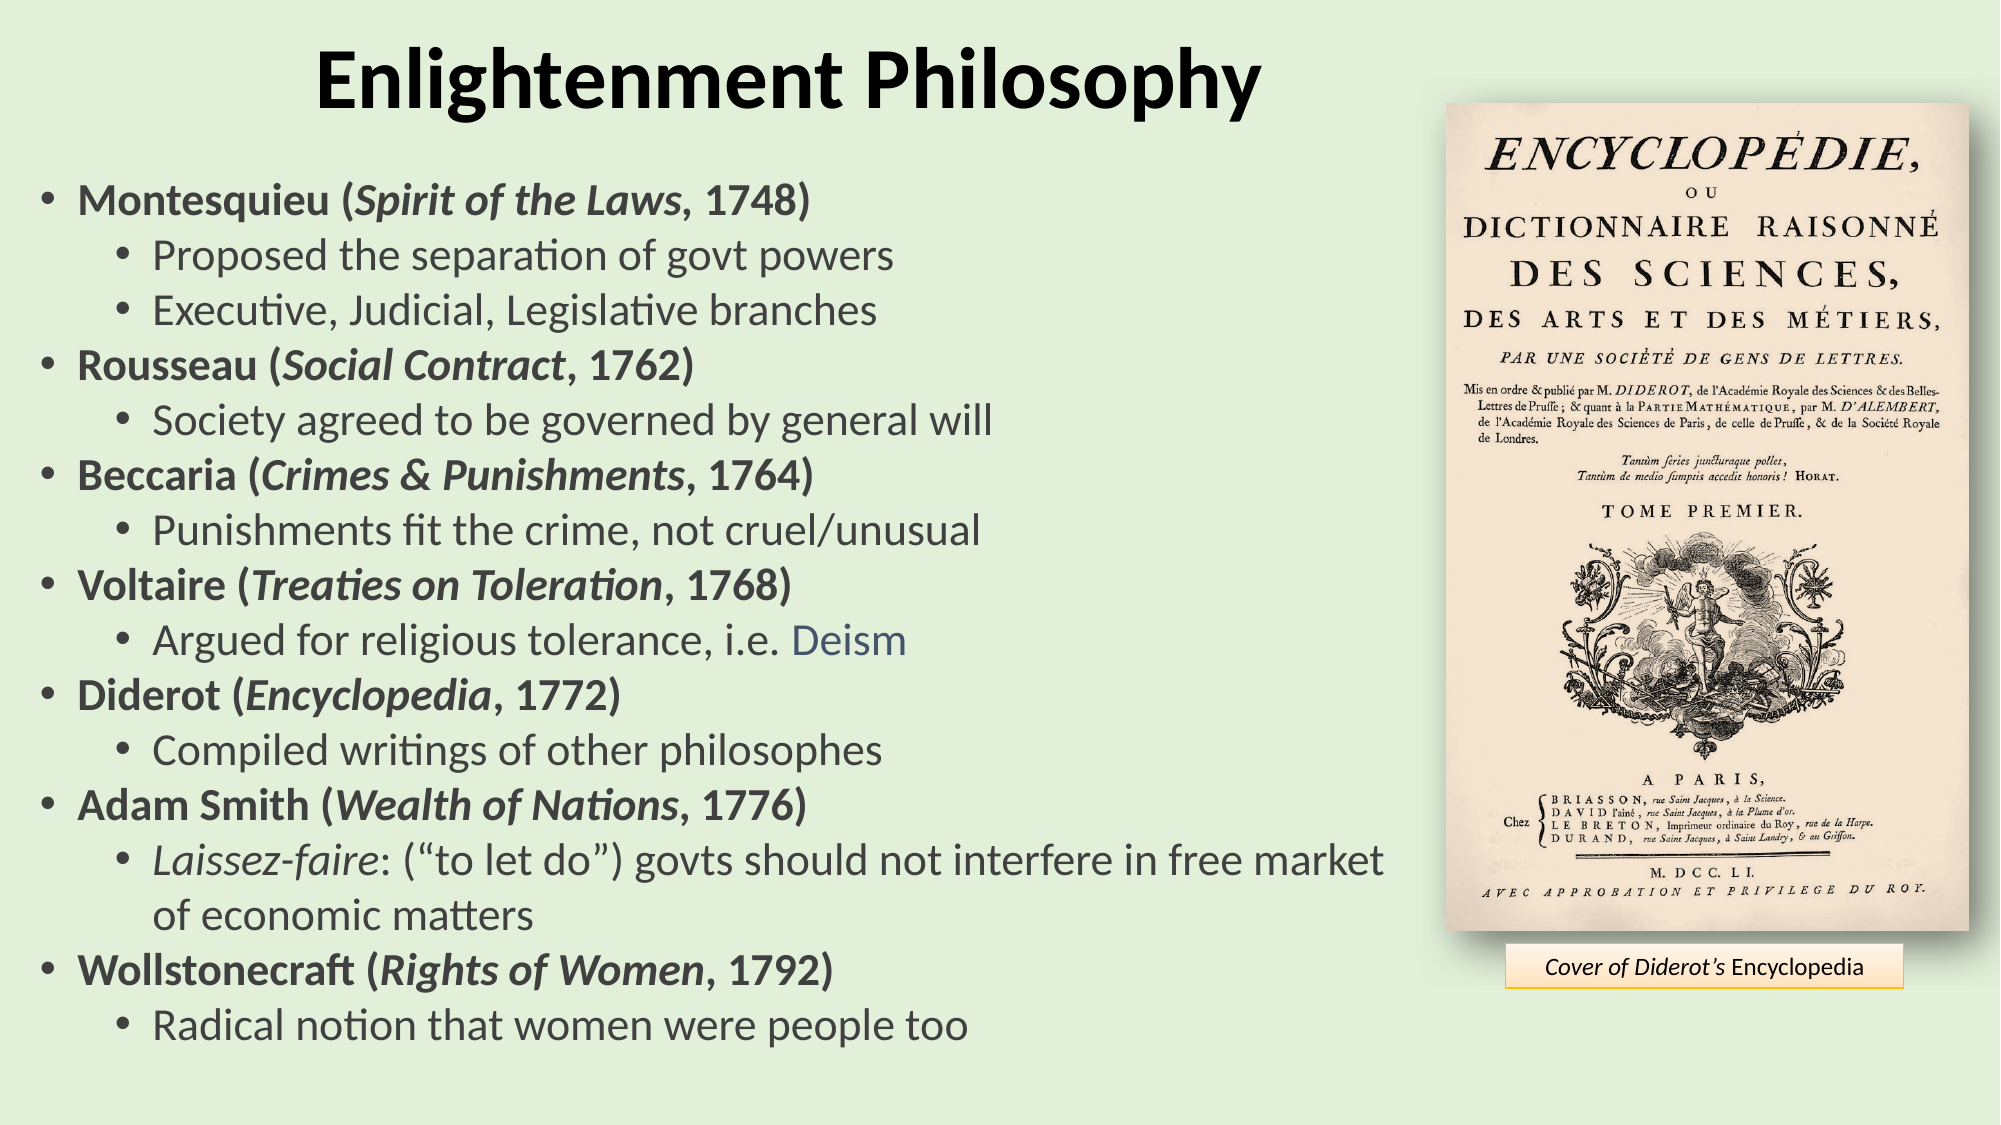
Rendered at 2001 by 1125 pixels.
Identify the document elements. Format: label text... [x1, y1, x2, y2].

title Enlightenment Philosophy [300, 24, 1588, 135]
text_box Cover of Diderot’s Encyclopedia [1505, 943, 1904, 989]
picture [1446, 103, 1969, 931]
list Montesquieu (Spirit of the Laws, 1748) Proposed the separation of govt powers Executive, Judicial, Legislative branches Rousseau (Social Contract, 1762) Society agreed to be governed by general will Beccaria (Crimes & Punishments, 1764) Punishments fit the crime, not cruel/unusual Voltaire (Treaties on Toleration, 1768) Argued for religious tolerance, i.e. Deism Diderot (Encyclopedia, 1772) Compiled writings of other philosophes Adam Smith (Wealth of Nations, 1776) Laissez-faire: (“to let do”) govts should not interfere in free market of economic matters Wollstonecraft (Rights of Women, 1792) Radical notion that women were people too [24, 162, 1419, 1125]
